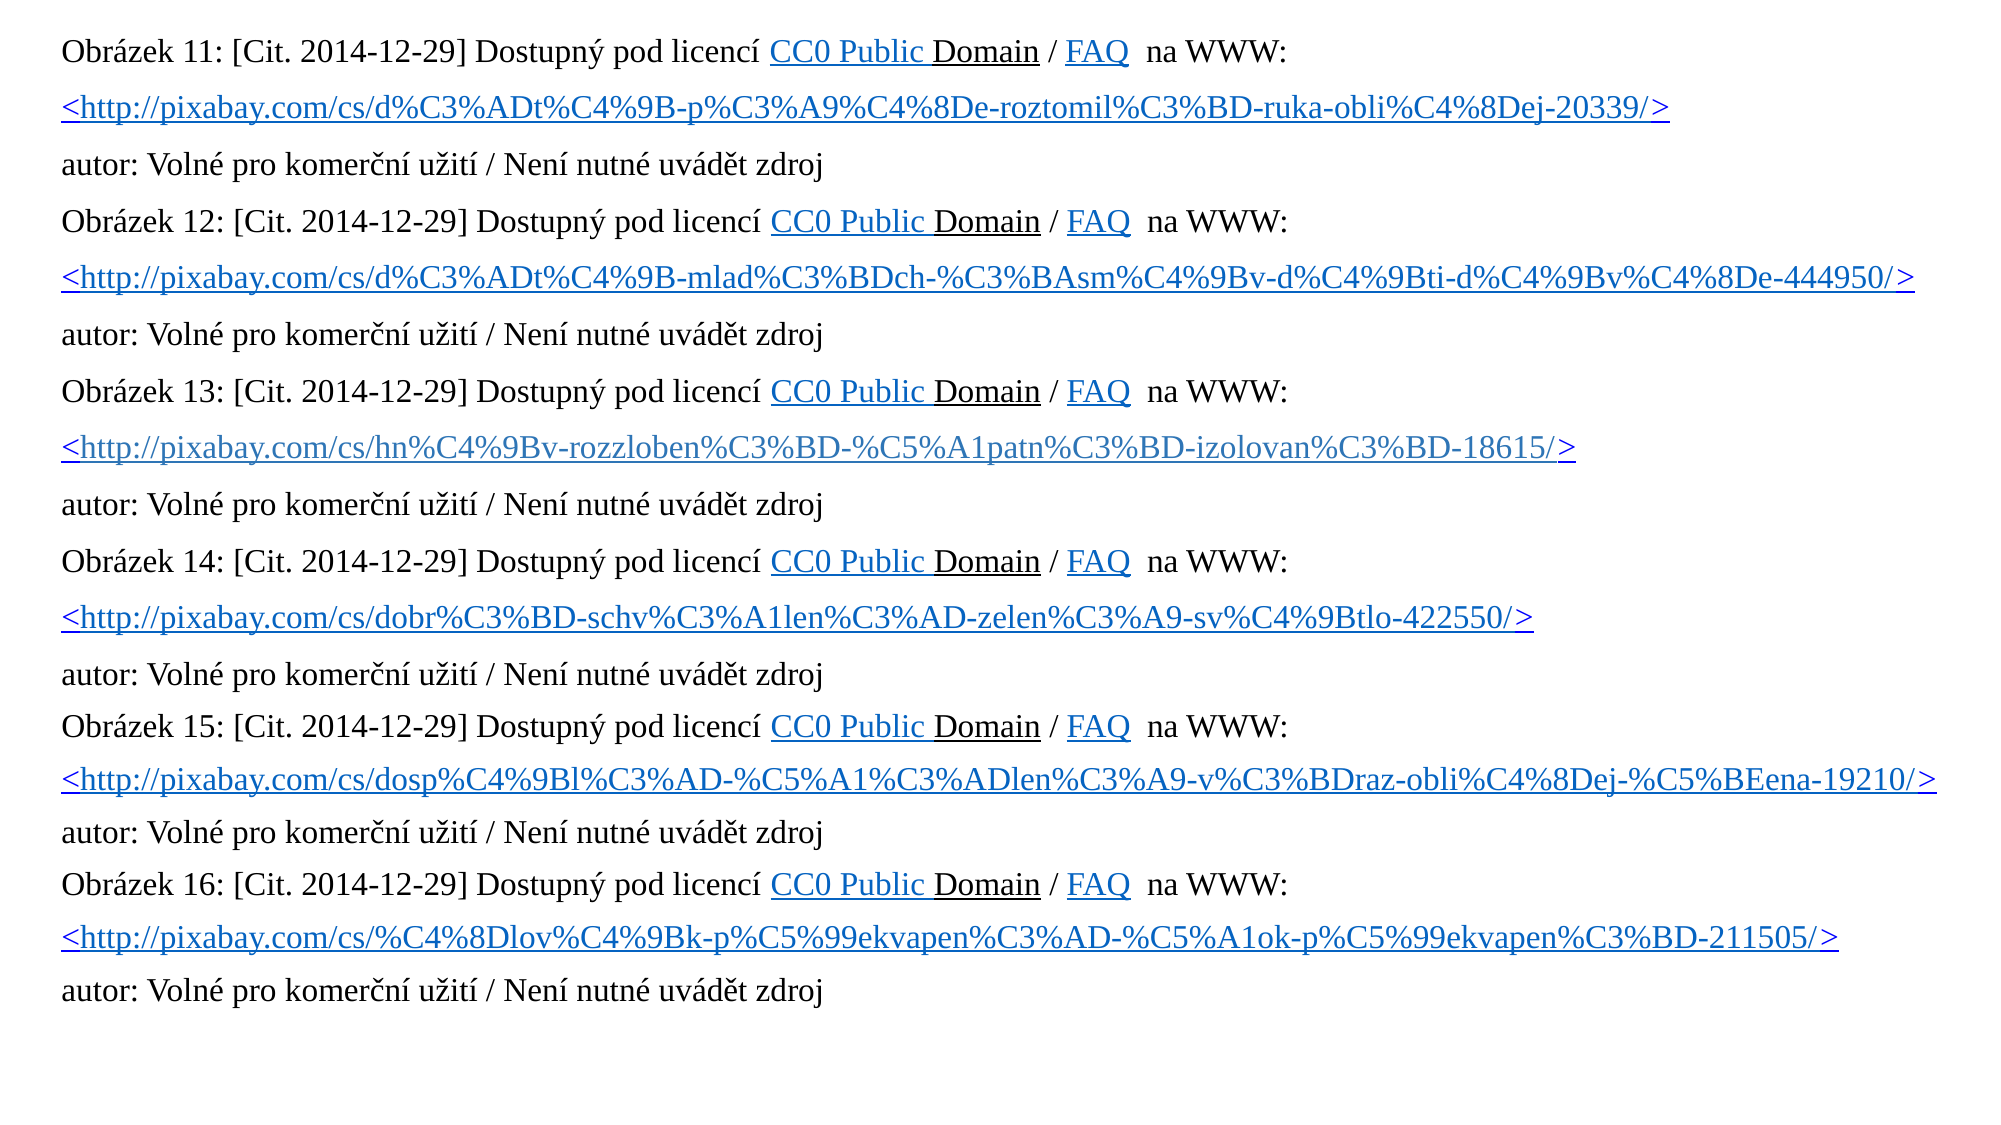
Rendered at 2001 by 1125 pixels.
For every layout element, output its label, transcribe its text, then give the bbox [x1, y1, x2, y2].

list Obrázek 11: [Cit. 2014-12-29] Dostupný pod licencí CC0 Public Domain / FAQ na WWW: <http://pixabay.com/cs/d%C3%ADt%C4%9B-p%C3%A9%C4%8De-roztomil%C3%BD-ruka-obli%C4%8Dej-20339/> autor: Volné pro komerční užití / Není nutné uvádět zdroj Obrázek 12: [Cit. 2014-12-29] Dostupný pod licencí CC0 Public Domain / FAQ na WWW: <http://pixabay.com/cs/d%C3%ADt%C4%9B-mlad%C3%BDch-%C3%BAsm%C4%9Bv-d%C4%9Bti-d%C4%9Bv%C4%8De-444950/> autor: Volné pro komerční užití / Není nutné uvádět zdroj Obrázek 13: [Cit. 2014-12-29] Dostupný pod licencí CC0 Public Domain / FAQ na WWW: <http://pixabay.com/cs/hn%C4%9Bv-rozzloben%C3%BD-%C5%A1patn%C3%BD-izolovan%C3%BD-18615/> autor: Volné pro komerční užití / Není nutné uvádět zdroj Obrázek 14: [Cit. 2014-12-29] Dostupný pod licencí CC0 Public Domain / FAQ na WWW: <http://pixabay.com/cs/dobr%C3%BD-schv%C3%A1len%C3%AD-zelen%C3%A9-sv%C4%9Btlo-422550/> autor: Volné pro komerční užití / Není nutné uvádět zdroj Obrázek 15: [Cit. 2014-12-29] Dostupný pod licencí CC0 Public Domain / FAQ na WWW: <http://pixabay.com/cs/dosp%C4%9Bl%C3%AD-%C5%A1%C3%ADlen%C3%A9-v%C3%BDraz-obli%C4%8Dej-%C5%BEena-19210/> autor: Volné pro komerční užití / Není nutné uvádět zdroj Obrázek 16: [Cit. 2014-12-29] Dostupný pod licencí CC0 Public Domain / FAQ na WWW: <http://pixabay.com/cs/%C4%8Dlov%C4%9Bk-p%C5%99ekvapen%C3%AD-%C5%A1ok-p%C5%99ekvapen%C3%BD-211505/> autor: Volné pro komerční užití / Není nutné uvádět zdroj [46, 21, 1965, 1101]
